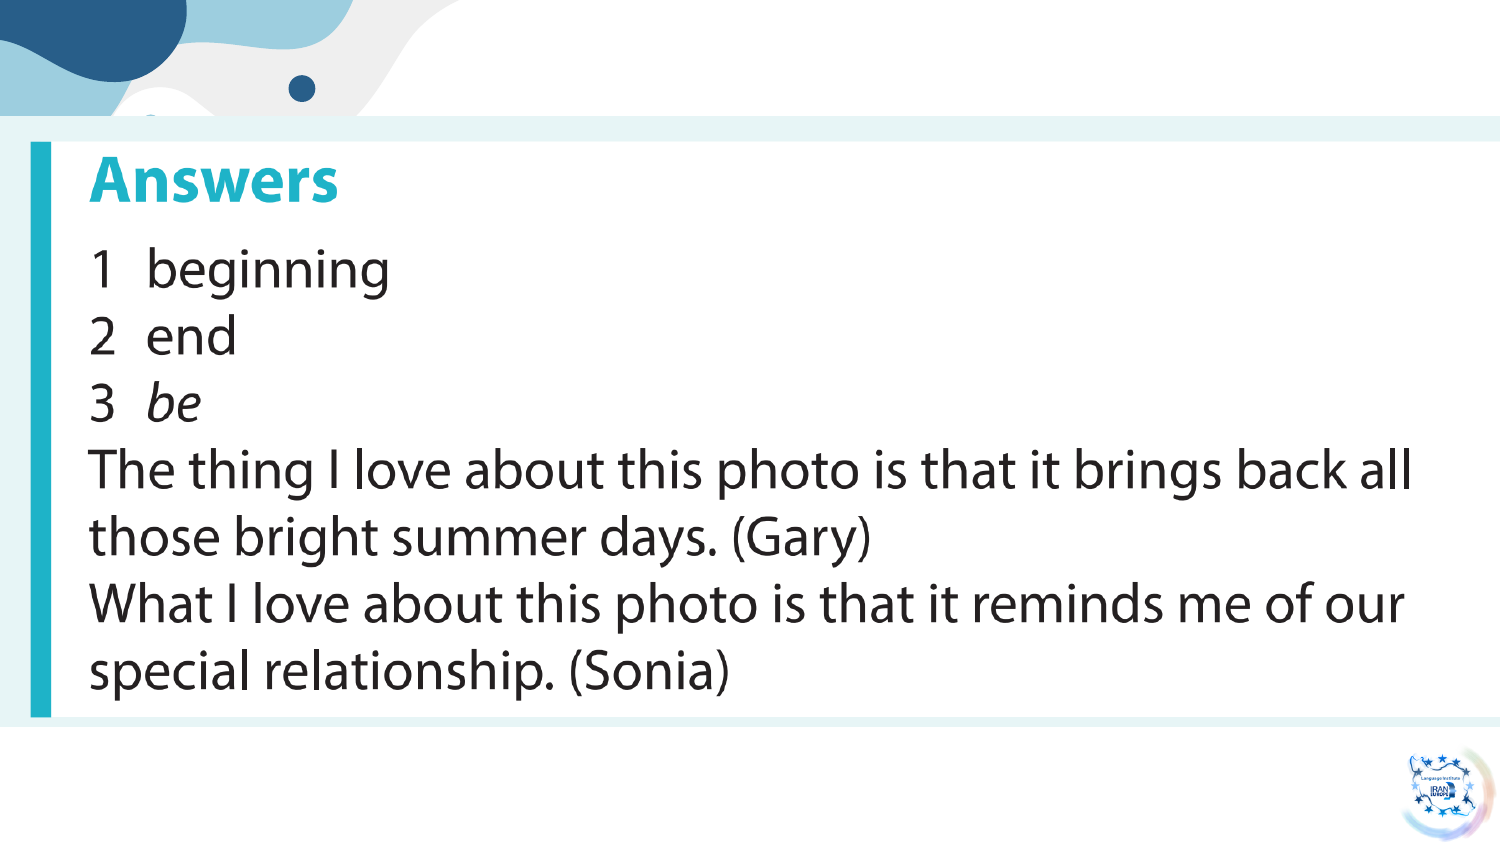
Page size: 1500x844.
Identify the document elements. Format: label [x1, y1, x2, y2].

picture [0, 116, 1500, 728]
picture [1396, 742, 1500, 844]
